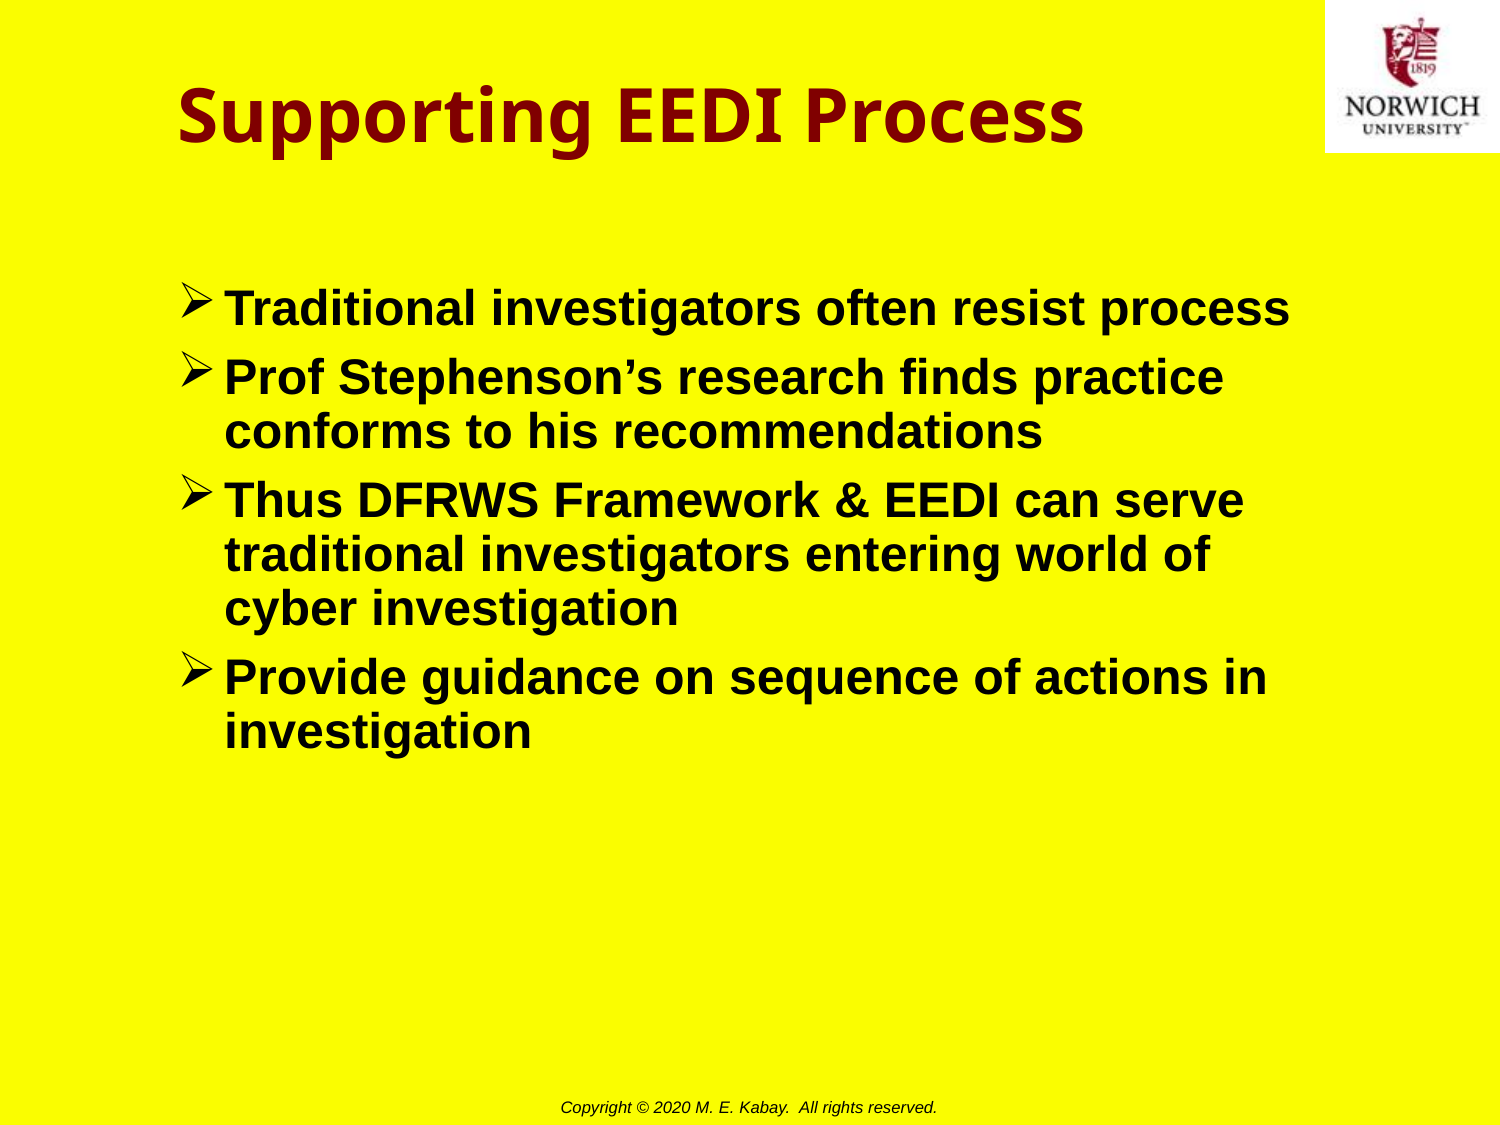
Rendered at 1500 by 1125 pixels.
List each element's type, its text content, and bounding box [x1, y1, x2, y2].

picture [1325, 0, 1500, 153]
list Traditional investigators often resist process Prof Stephenson’s research finds practice conforms to his recommendations Thus DFRWS Framework & EEDI can serve traditional investigators entering world of cyber investigation Provide guidance on sequence of actions in investigation [161, 274, 1339, 1039]
title Supporting EEDI Process [161, 24, 1339, 213]
